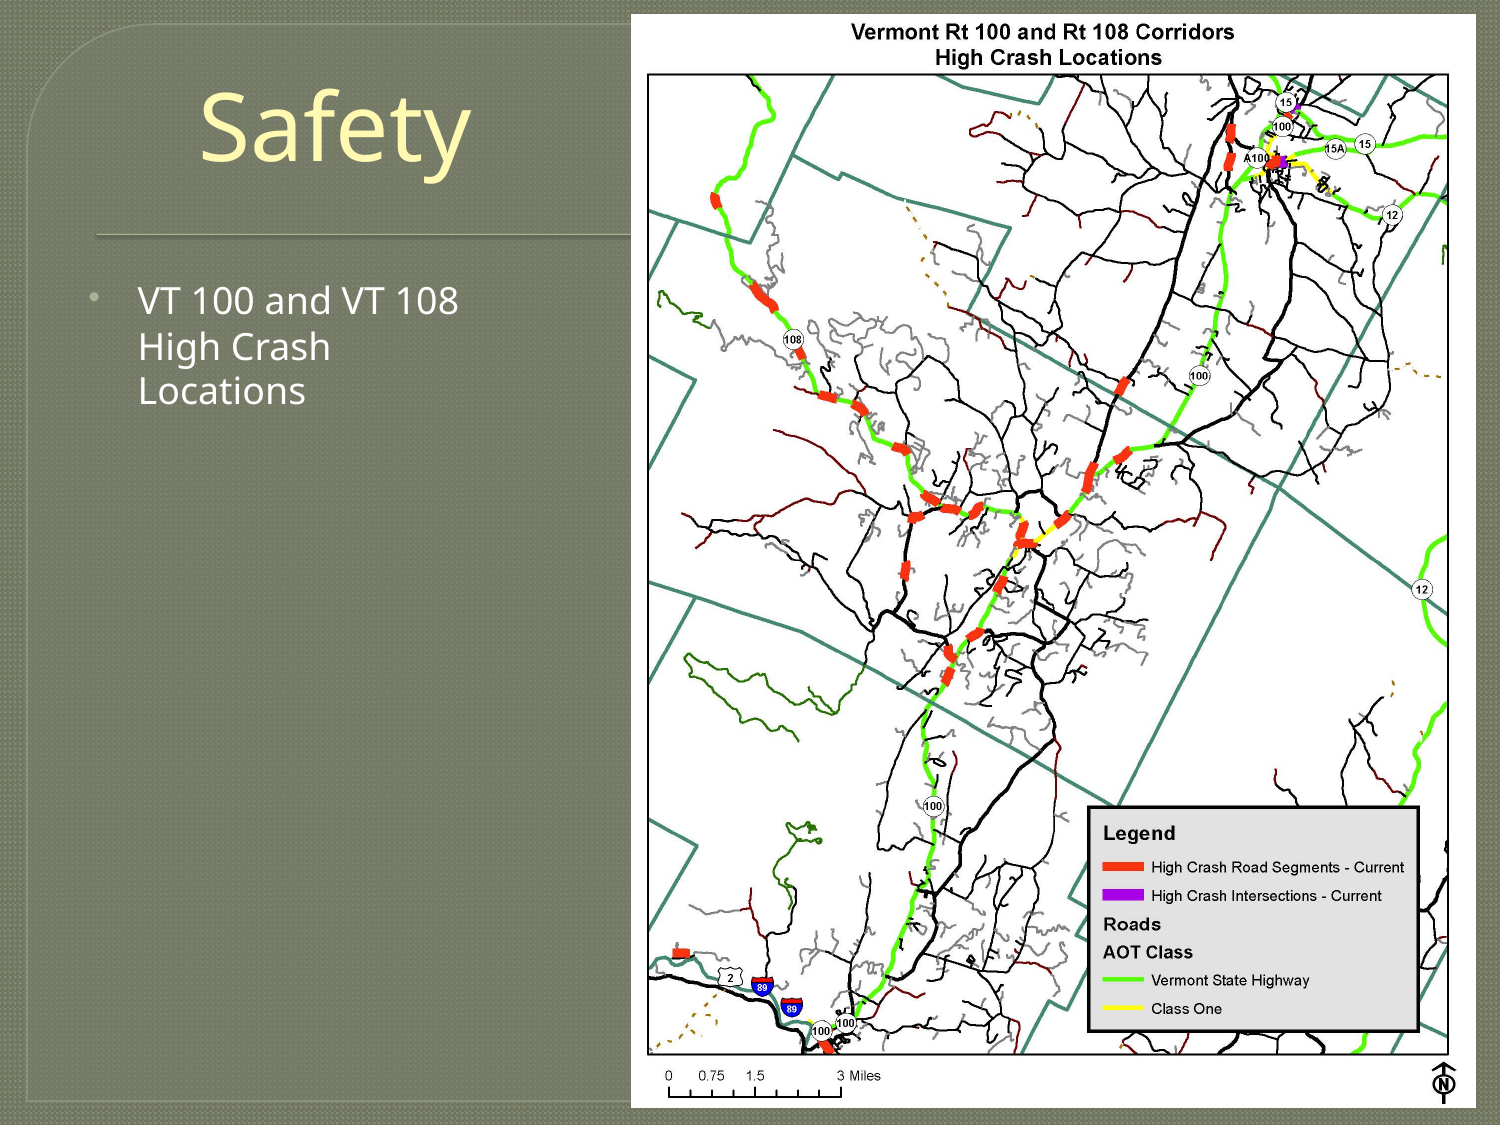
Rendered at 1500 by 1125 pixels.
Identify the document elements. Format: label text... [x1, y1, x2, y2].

text_box Safety [81, 59, 581, 188]
list VT 100 and VT 108 High Crash Locations [75, 270, 517, 1047]
picture [631, 14, 1477, 1108]
